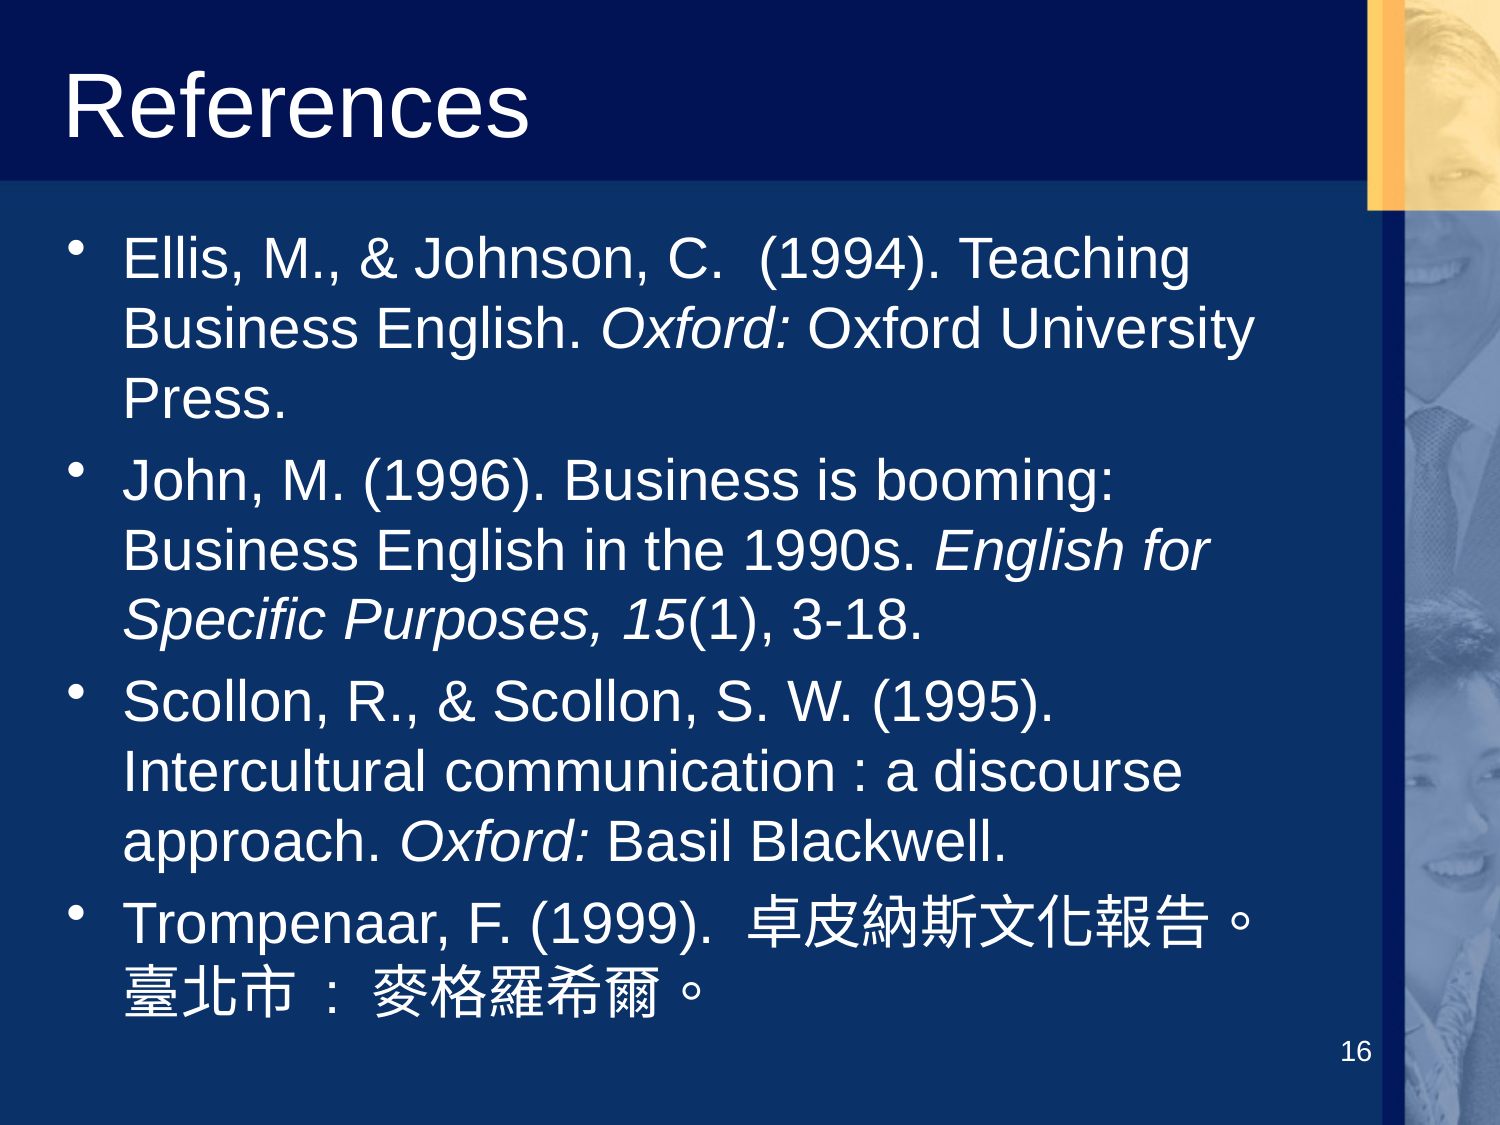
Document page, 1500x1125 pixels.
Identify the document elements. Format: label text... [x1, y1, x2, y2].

picture [0, 0, 1500, 1125]
title References [47, 14, 1326, 188]
slide_number 16 [1074, 1024, 1388, 1101]
list Ellis, M., & Johnson, C. (1994). Teaching Business English. Oxford: Oxford University Press. John, M. (1996). Business is booming: Business English in the 1990s. English for Specific Purposes, 15(1), 3-18. Scollon, R., & Scollon, S. W. (1995). Intercultural communication : a discourse approach. Oxford: Basil Blackwell. Trompenaar, F. (1999). 卓皮納斯文化報告。臺北市 : 麥格羅希爾。 [51, 212, 1338, 1013]
